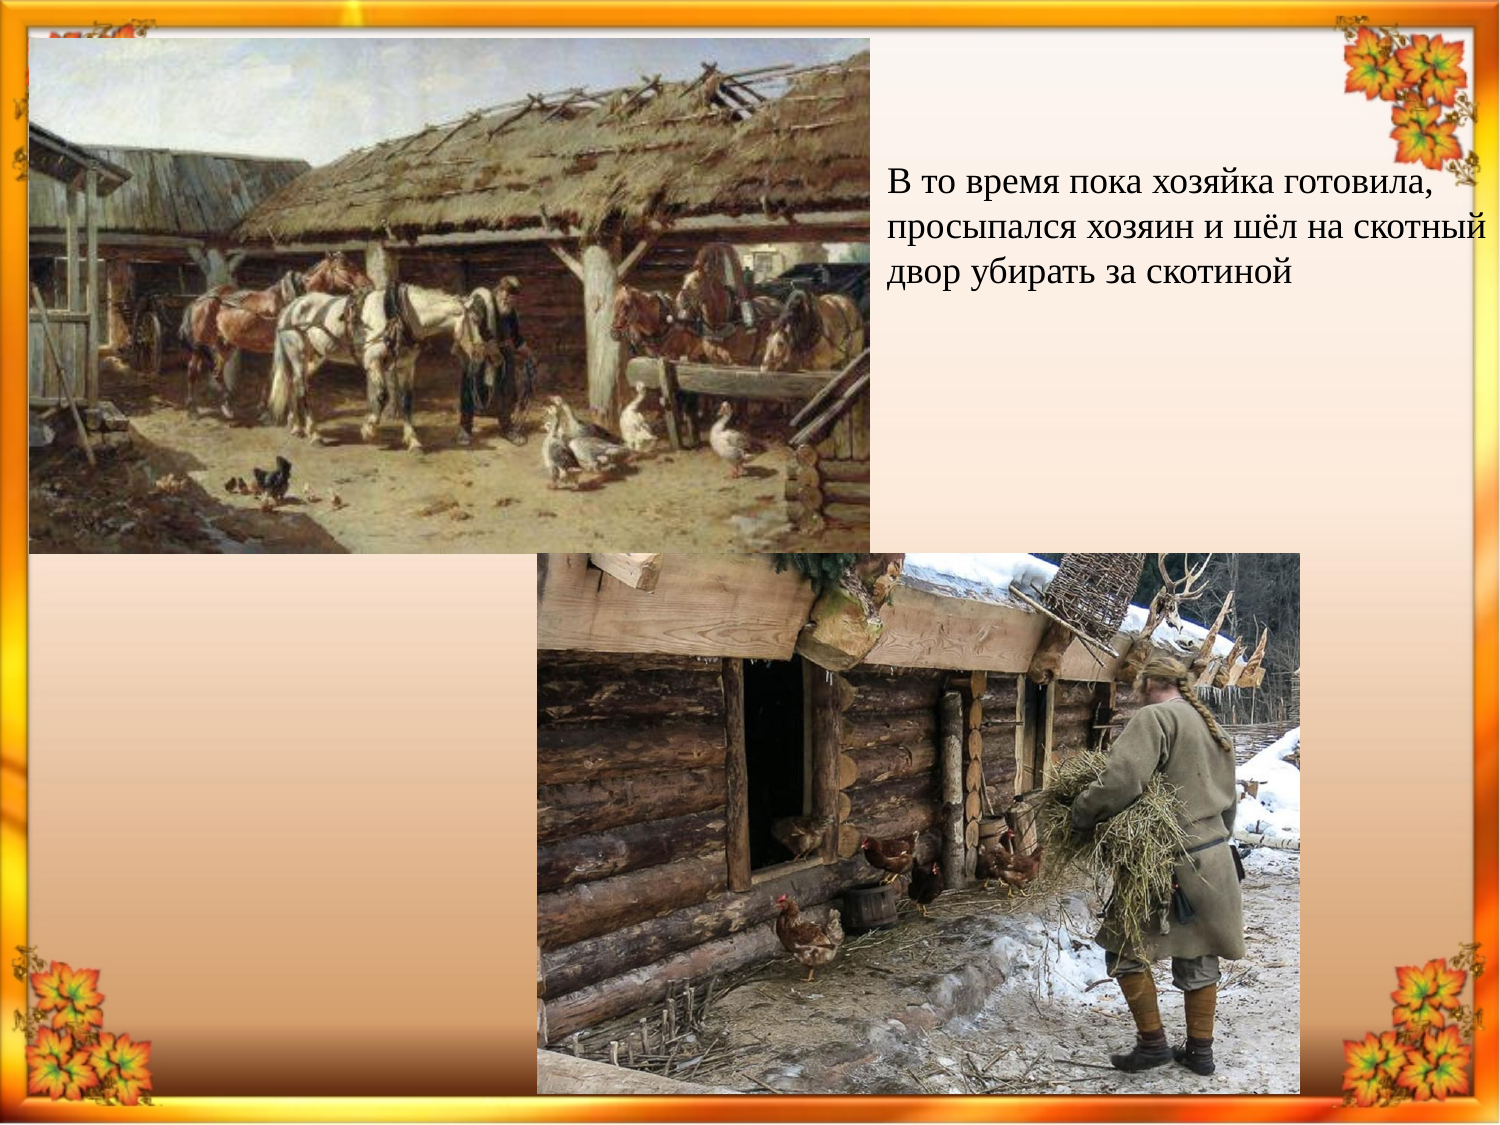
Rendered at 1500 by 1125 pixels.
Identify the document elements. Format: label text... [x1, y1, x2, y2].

text_box В то время пока хозяйка готовила, просыпался хозяин и шёл на скотный двор убирать за скотиной [874, 148, 1500, 299]
picture [0, 0, 1500, 1125]
